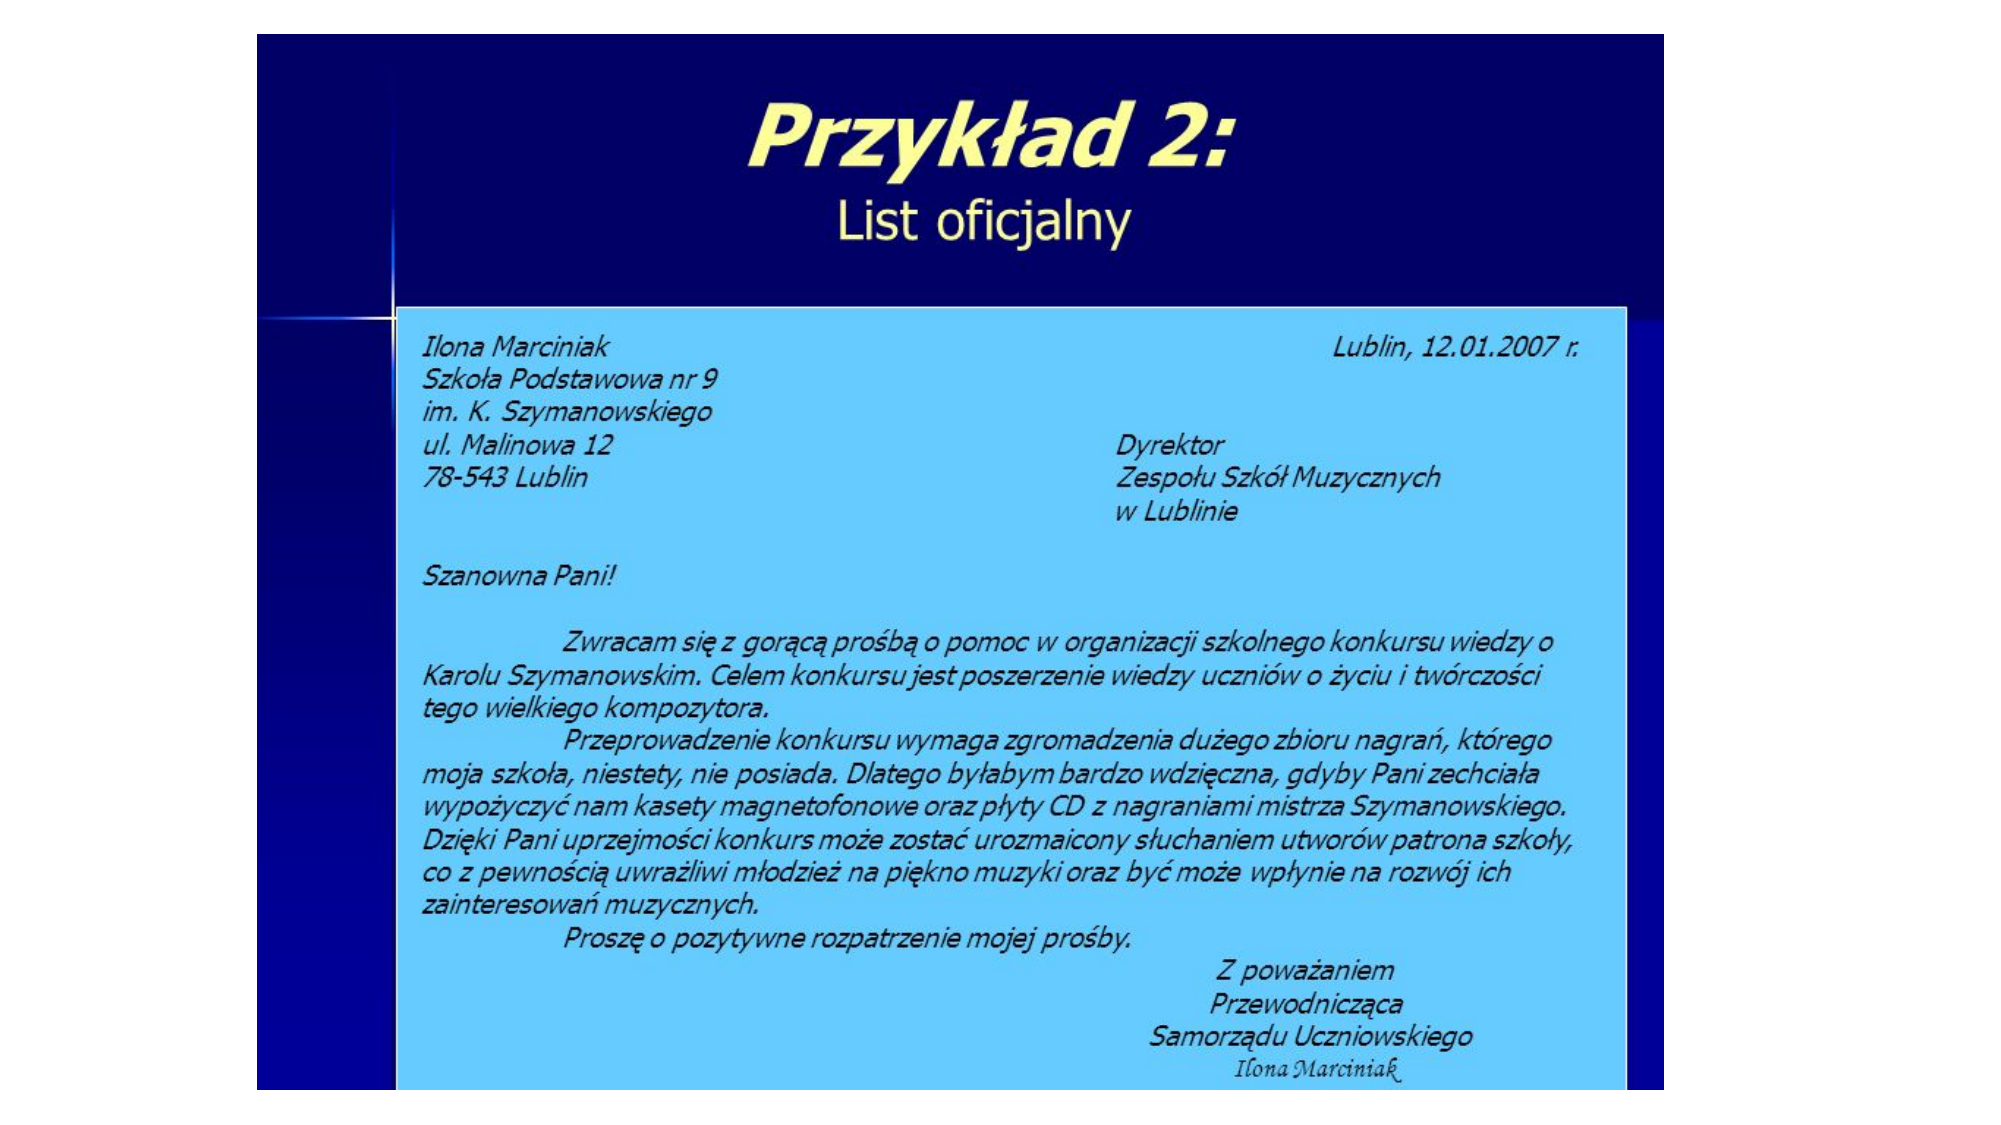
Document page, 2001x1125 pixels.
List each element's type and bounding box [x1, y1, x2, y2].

list [257, 34, 1664, 1090]
